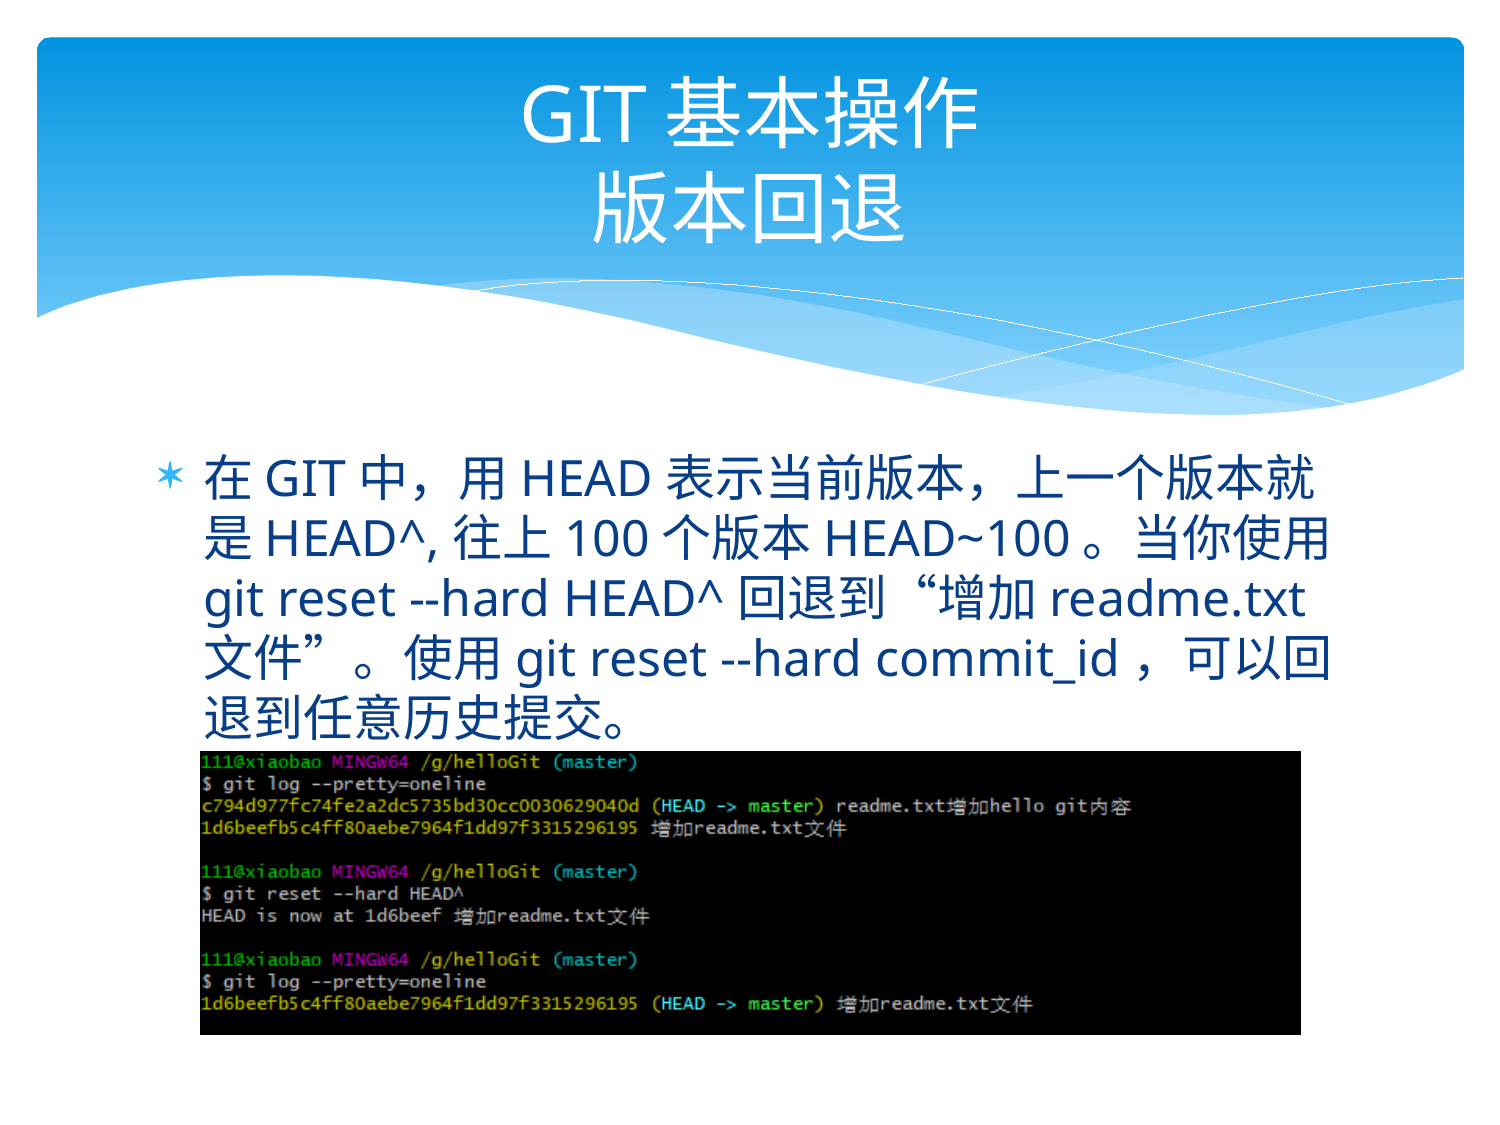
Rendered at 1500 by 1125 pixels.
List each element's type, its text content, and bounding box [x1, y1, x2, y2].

picture [200, 751, 1301, 1035]
list 在GIT中，用HEAD表示当前版本，上一个版本就是HEAD^,往上100个版本HEAD~100。当你使用git reset --hard HEAD^回退到“增加readme.txt文件”。使用git reset --hard commit_id，可以回退到任意历史提交。 [143, 438, 1359, 1005]
title GIT基本操作 版本回退 [75, 55, 1425, 261]
